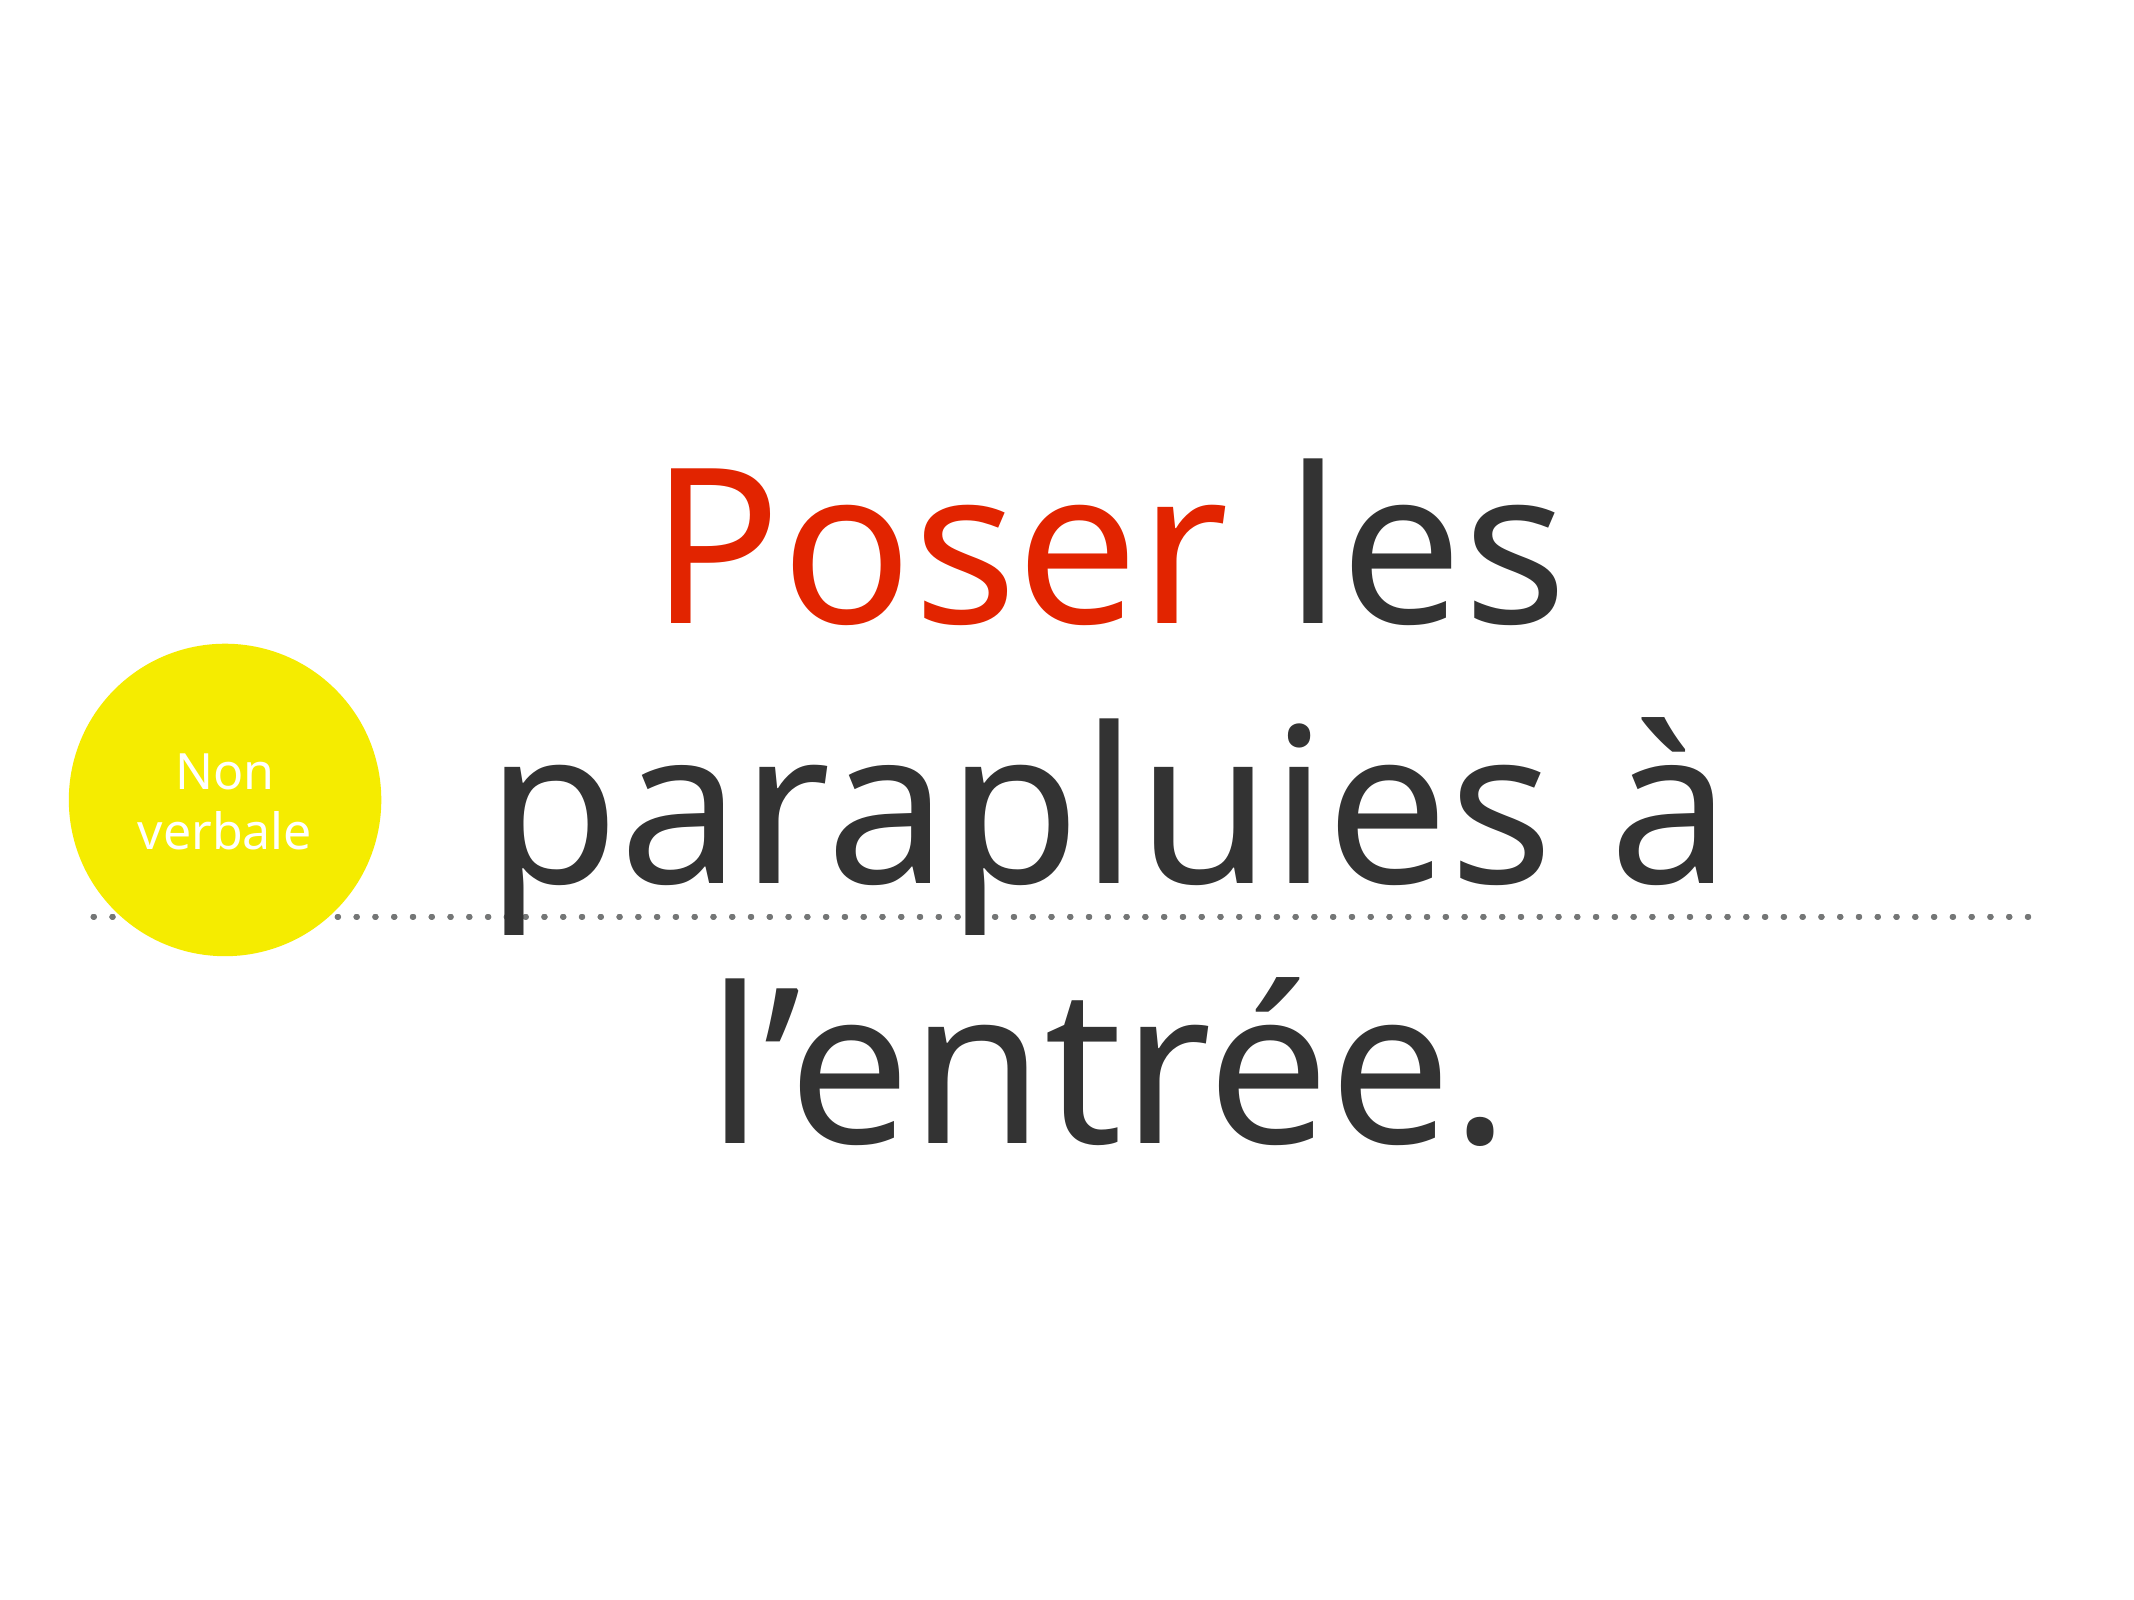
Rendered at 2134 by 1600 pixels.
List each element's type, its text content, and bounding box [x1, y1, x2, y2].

text_box Non verbale [68, 643, 382, 957]
title Poser les parapluies à l’entrée. [135, 344, 2083, 1196]
